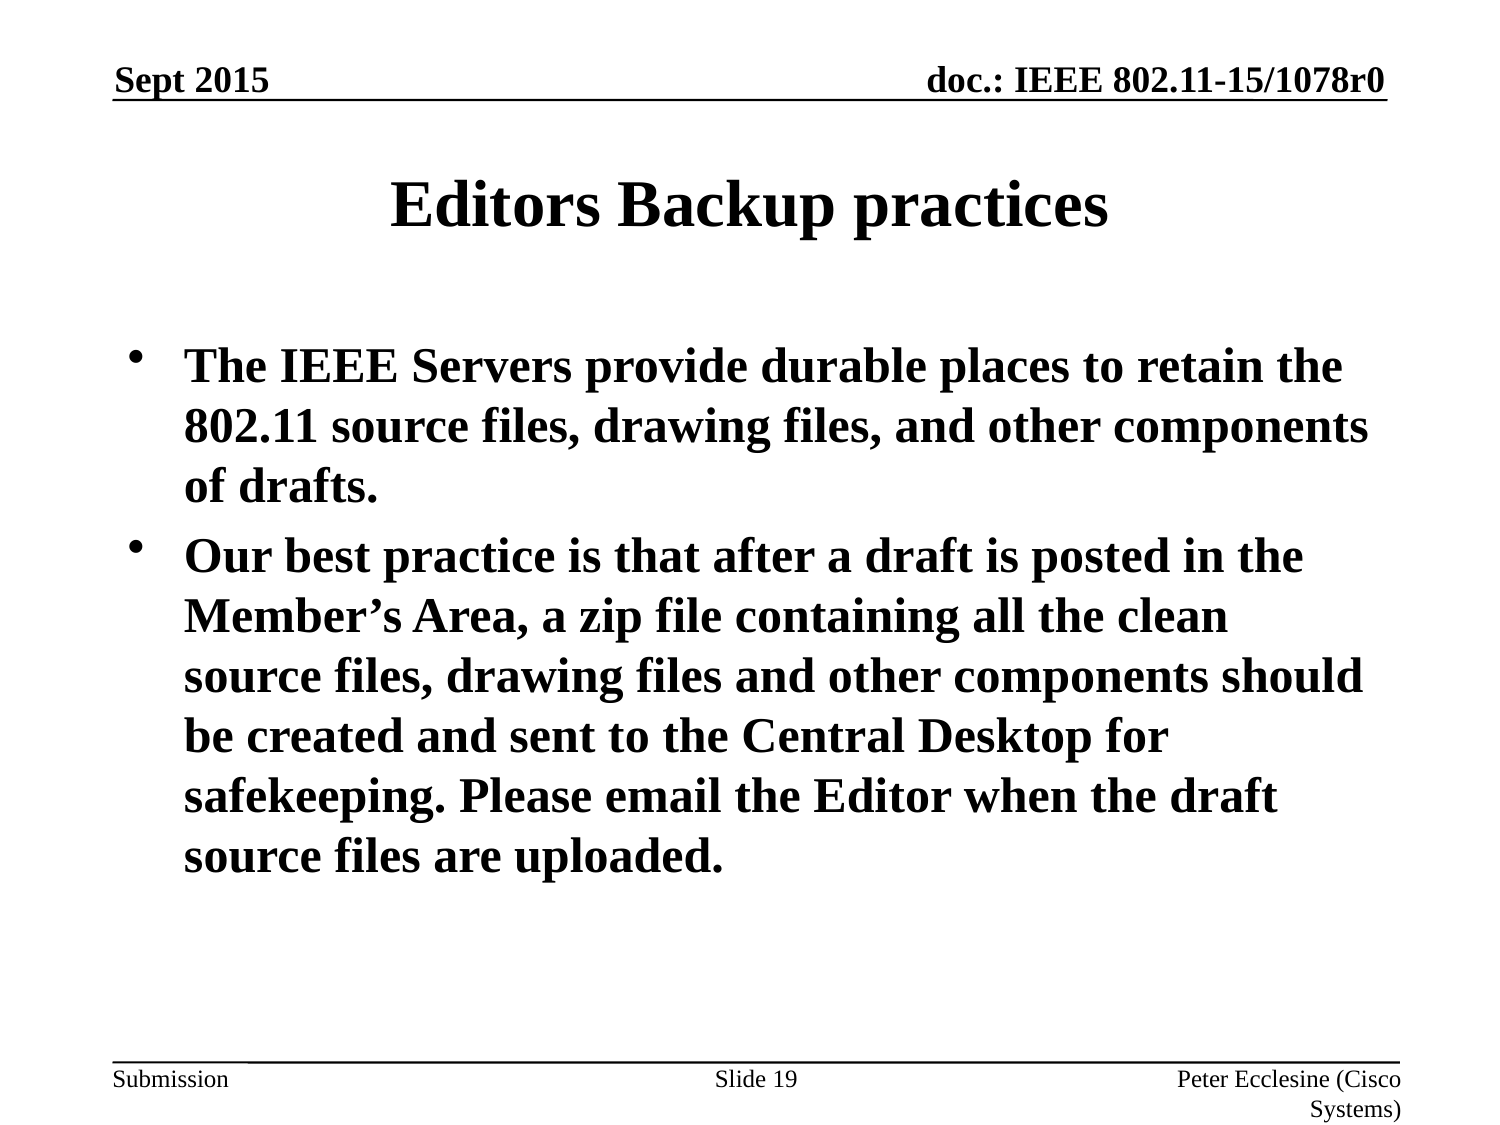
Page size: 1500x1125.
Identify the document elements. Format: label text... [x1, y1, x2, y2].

footer Peter Ecclesine (Cisco Systems) [1164, 1061, 1402, 1093]
list The IEEE Servers provide durable places to retain the 802.11 source files, drawing files, and other components of drafts. Our best practice is that after a draft is posted in the Member’s Area, a zip file containing all the clean source files, drawing files and other components should be created and sent to the Central Desktop for safekeeping. Please email the Editor when the draft source files are uploaded. [112, 324, 1388, 1001]
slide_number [114, 54, 272, 101]
slide_number Slide 19 [712, 1061, 800, 1093]
title Editors Backup practices [112, 112, 1388, 288]
